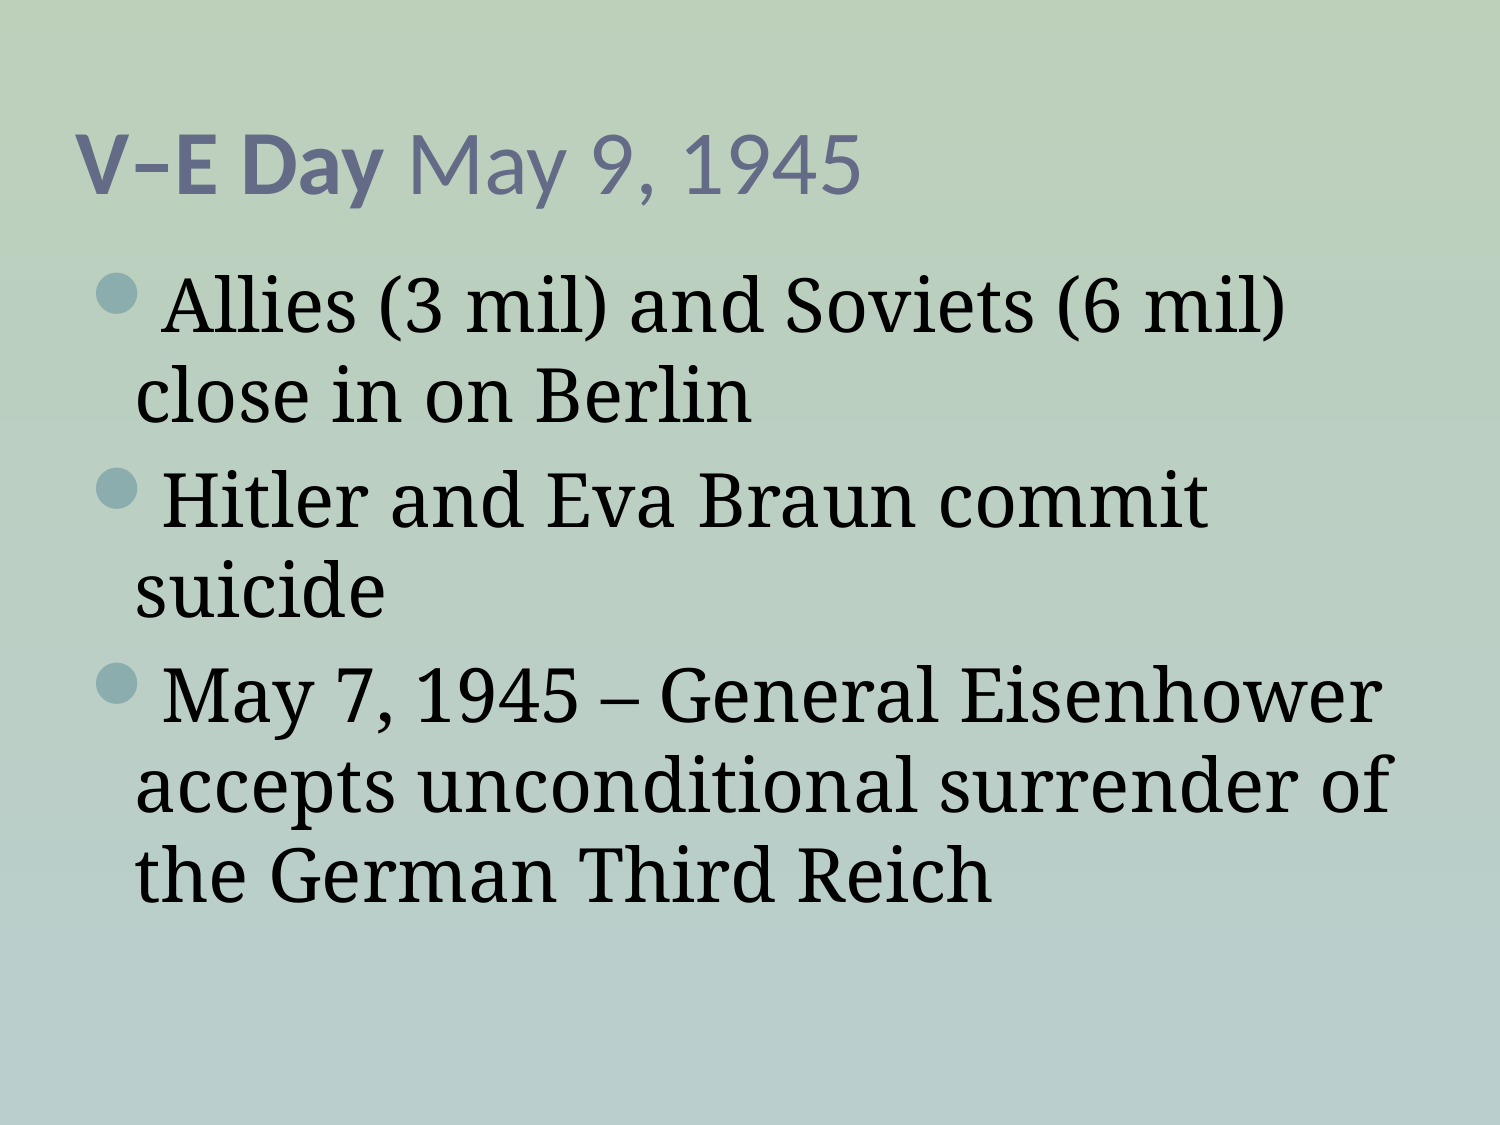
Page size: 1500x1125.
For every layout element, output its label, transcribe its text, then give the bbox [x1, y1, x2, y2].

title V–E Day May 9, 1945 [74, 74, 1426, 213]
list Allies (3 mil) and Soviets (6 mil) close in on Berlin Hitler and Eva Braun commit suicide May 7, 1945 – General Eisenhower accepts unconditional surrender of the German Third Reich [74, 249, 1426, 1038]
